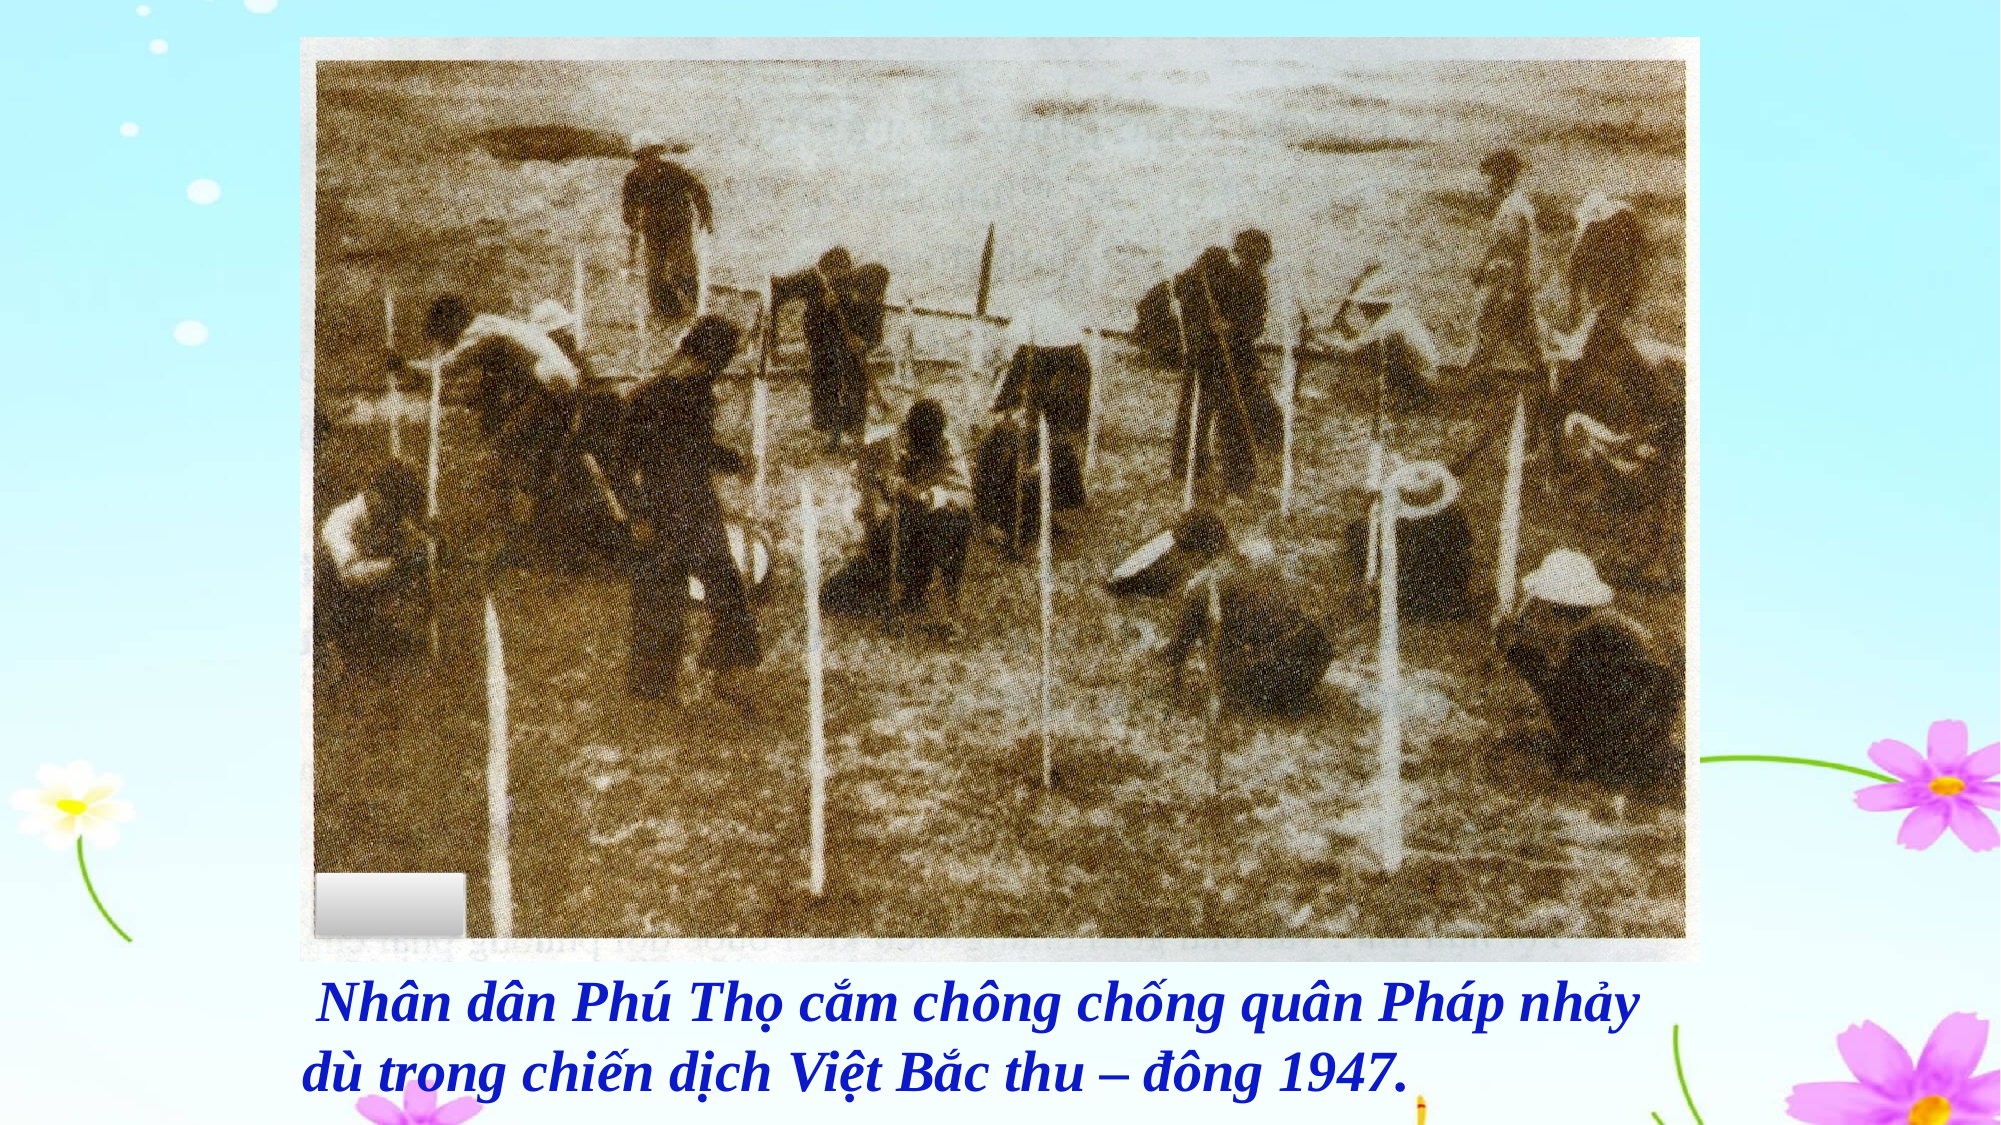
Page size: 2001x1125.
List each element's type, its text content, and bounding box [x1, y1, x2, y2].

text_box Nhân dân Phú Thọ cắm chông chống quân Pháp nhảy dù trong chiến dịch Việt Bắc thu – đông 1947. [287, 955, 1713, 1111]
picture [0, 0, 2001, 1125]
